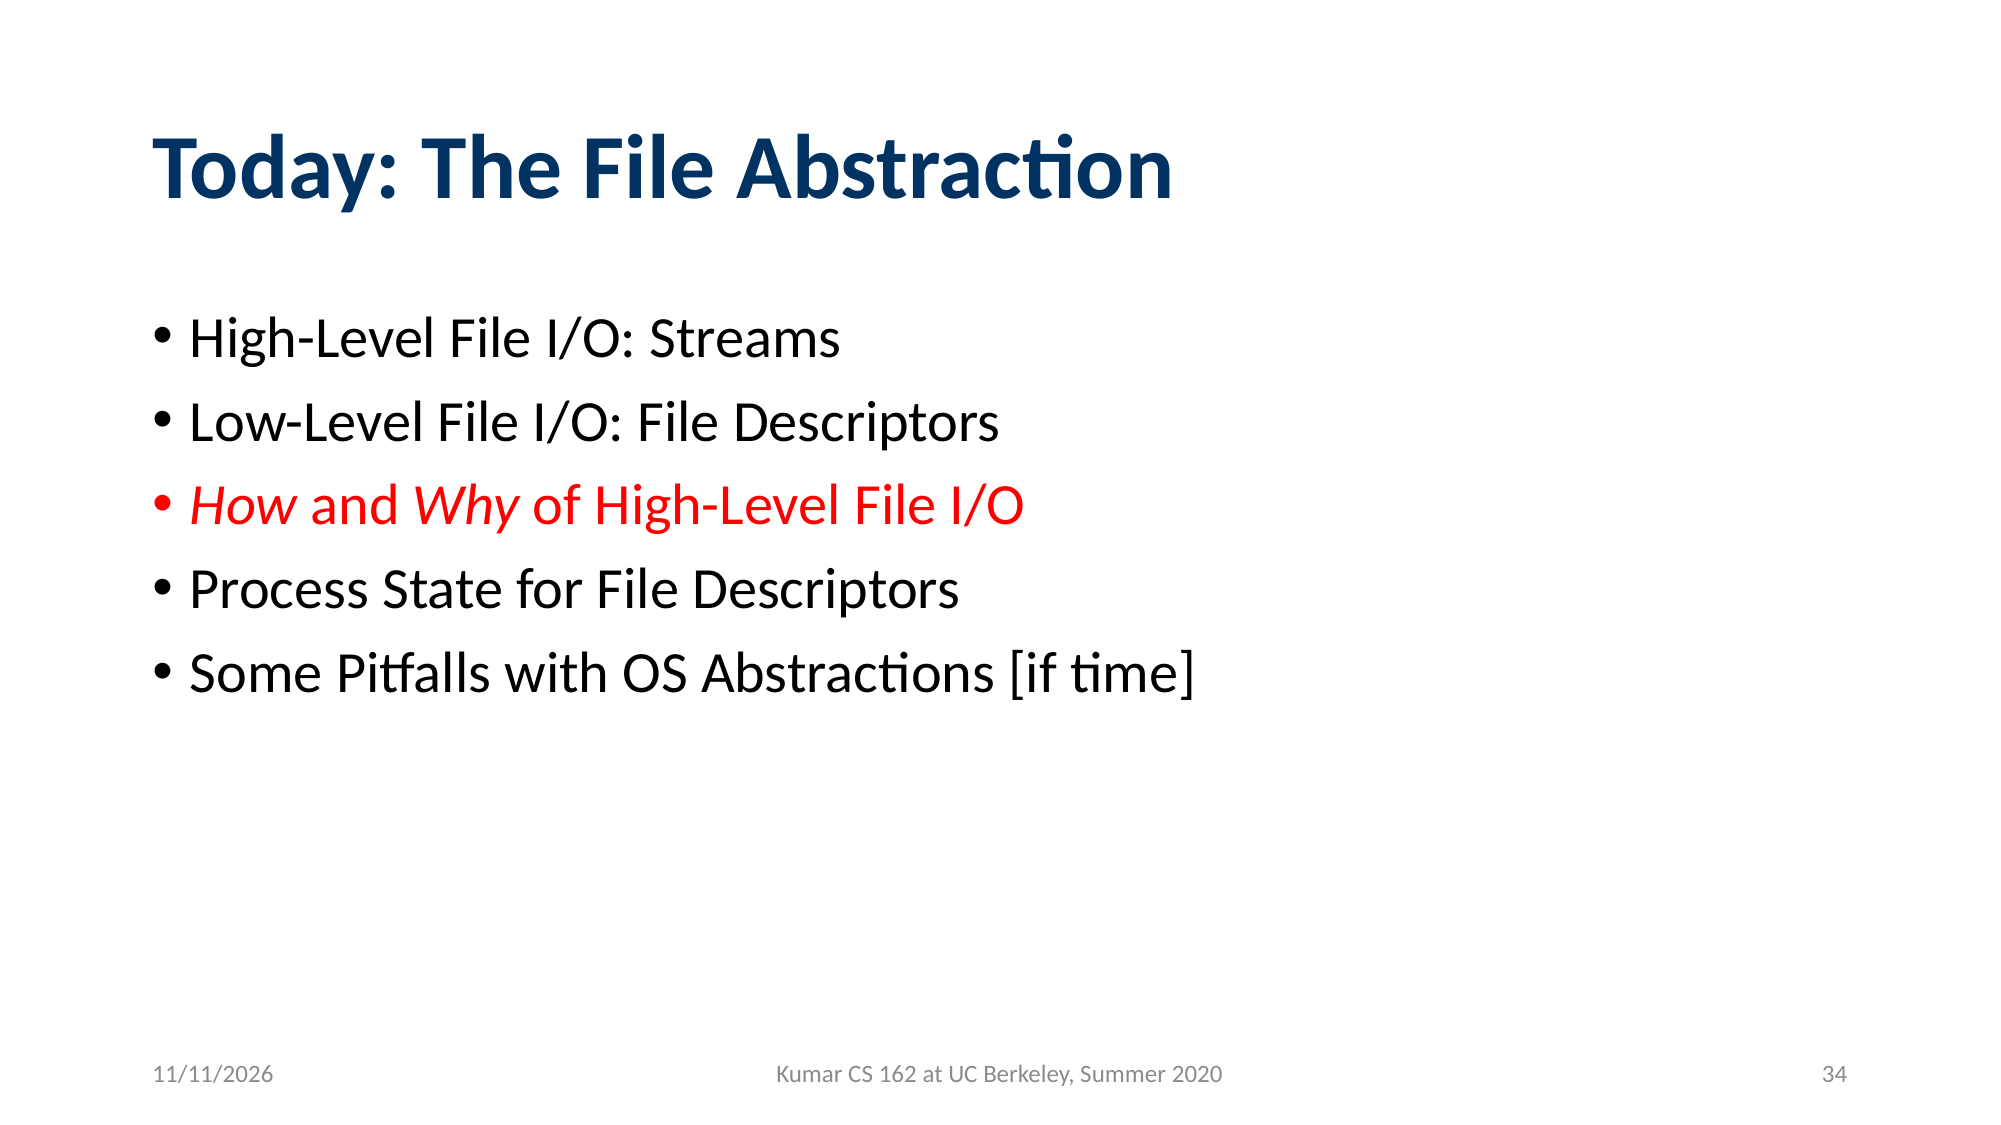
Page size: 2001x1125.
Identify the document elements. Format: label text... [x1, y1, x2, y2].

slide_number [137, 1042, 588, 1103]
footer Kumar CS 162 at UC Berkeley, Summer 2020 [662, 1042, 1338, 1103]
slide_number 34 [1412, 1042, 1863, 1103]
list High-Level File I/O: Streams Low-Level File I/O: File Descriptors How and Why of High-Level File I/O Process State for File Descriptors Some Pitfalls with OS Abstractions [if time] [137, 299, 1863, 1014]
title Today: The File Abstraction [137, 59, 1863, 278]
